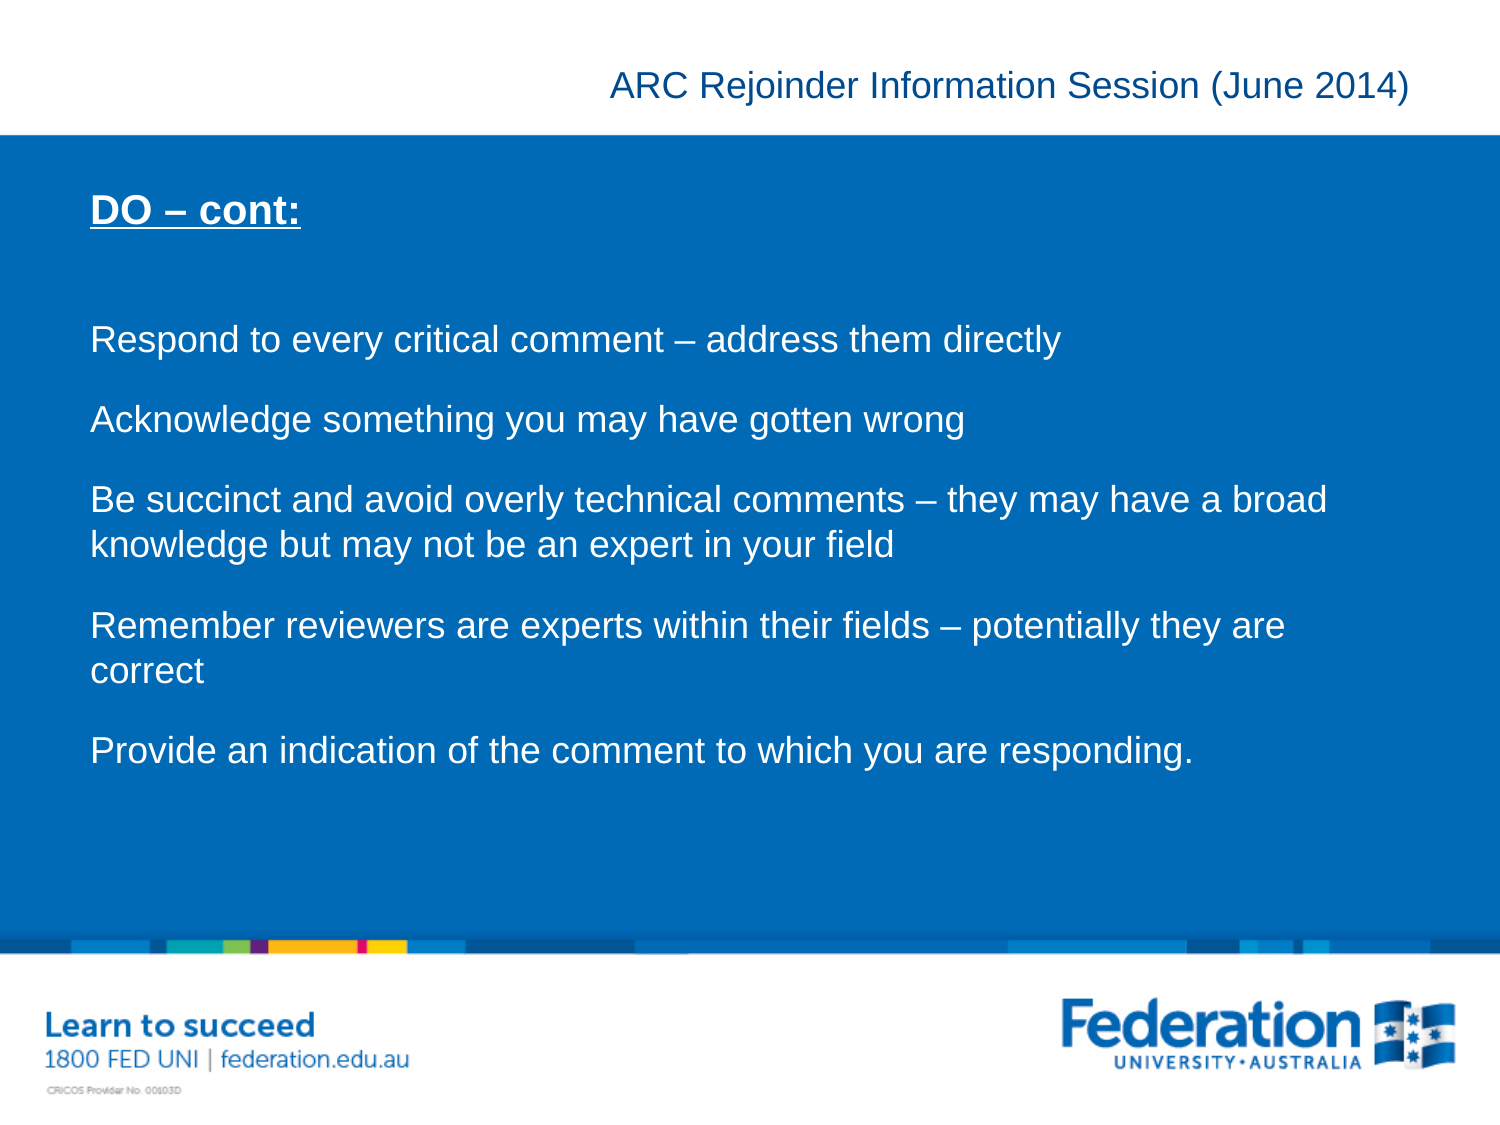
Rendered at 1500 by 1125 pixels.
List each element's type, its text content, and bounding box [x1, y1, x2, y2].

list Respond to every critical comment – address them directly Acknowledge something you may have gotten wrong Be succinct and avoid overly technical comments – they may have a broad knowledge but may not be an expert in your field Remember reviewers are experts within their fields – potentially they are correct Provide an indication of the comment to which you are responding. [75, 307, 1425, 820]
picture [0, 0, 1500, 1125]
title DO – cont: [75, 166, 1425, 241]
